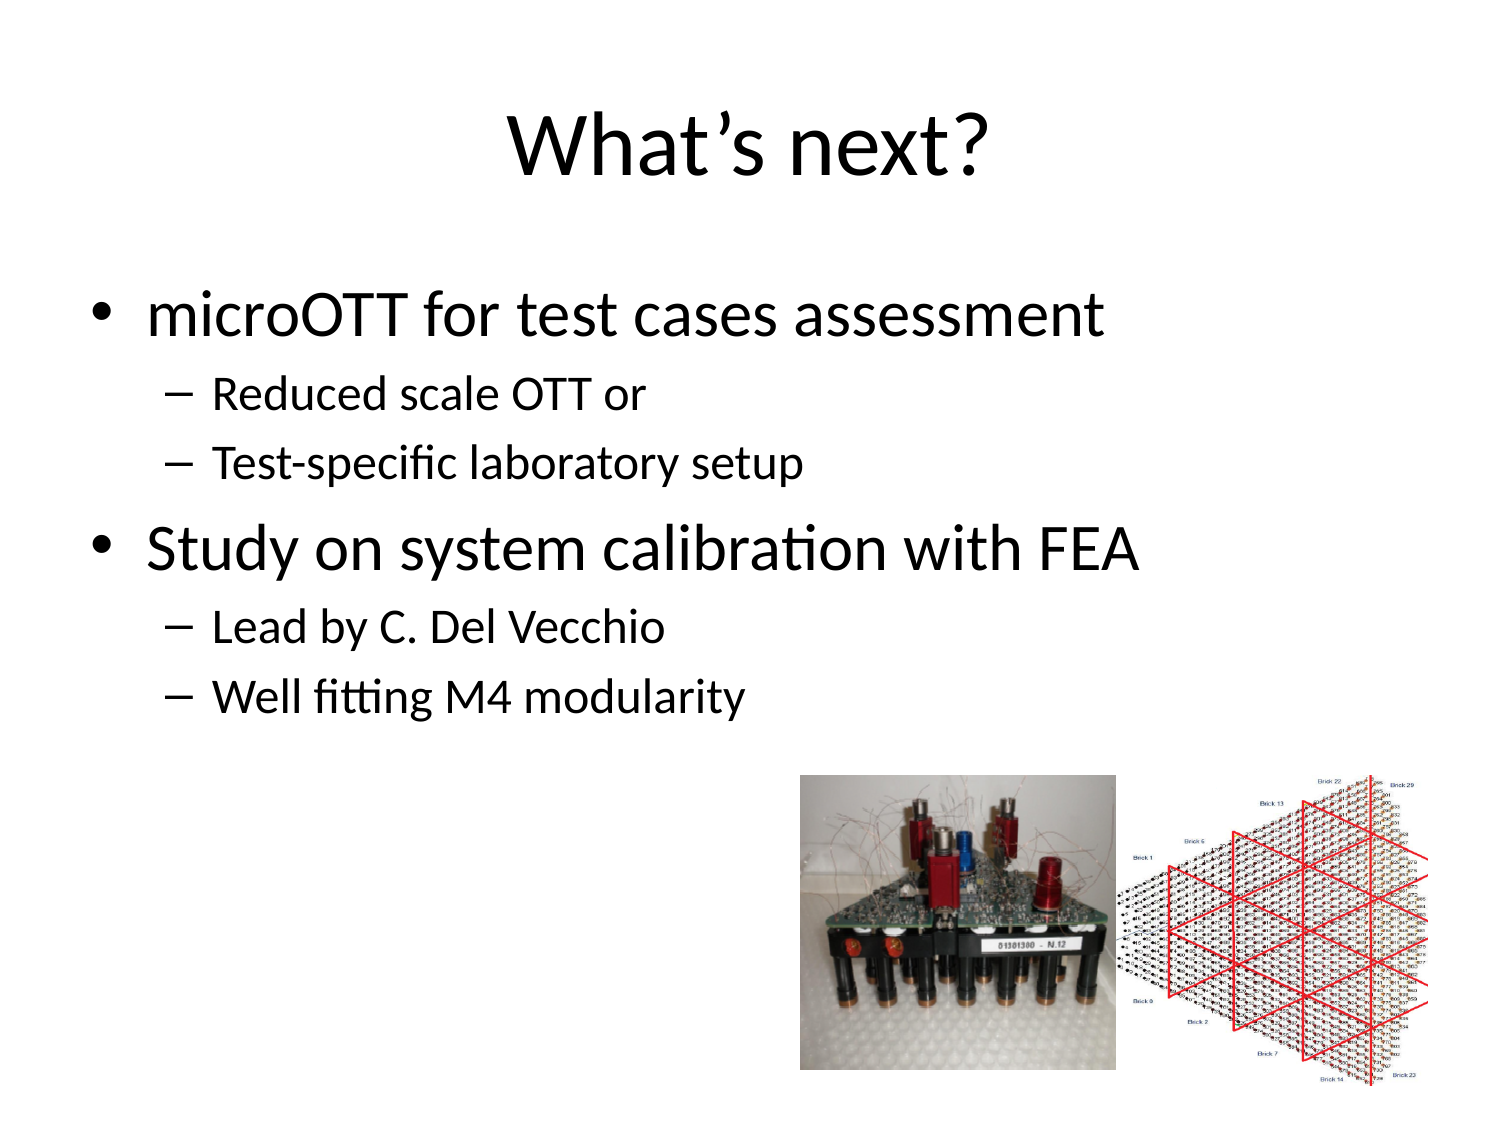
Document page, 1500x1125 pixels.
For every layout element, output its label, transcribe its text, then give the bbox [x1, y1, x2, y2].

title What’s next? [75, 45, 1425, 233]
picture [800, 774, 1428, 1087]
list microOTT for test cases assessment Reduced scale OTT or Test-specific laboratory setup Study on system calibration with FEA Lead by C. Del Vecchio Well fitting M4 modularity [75, 262, 1425, 1005]
